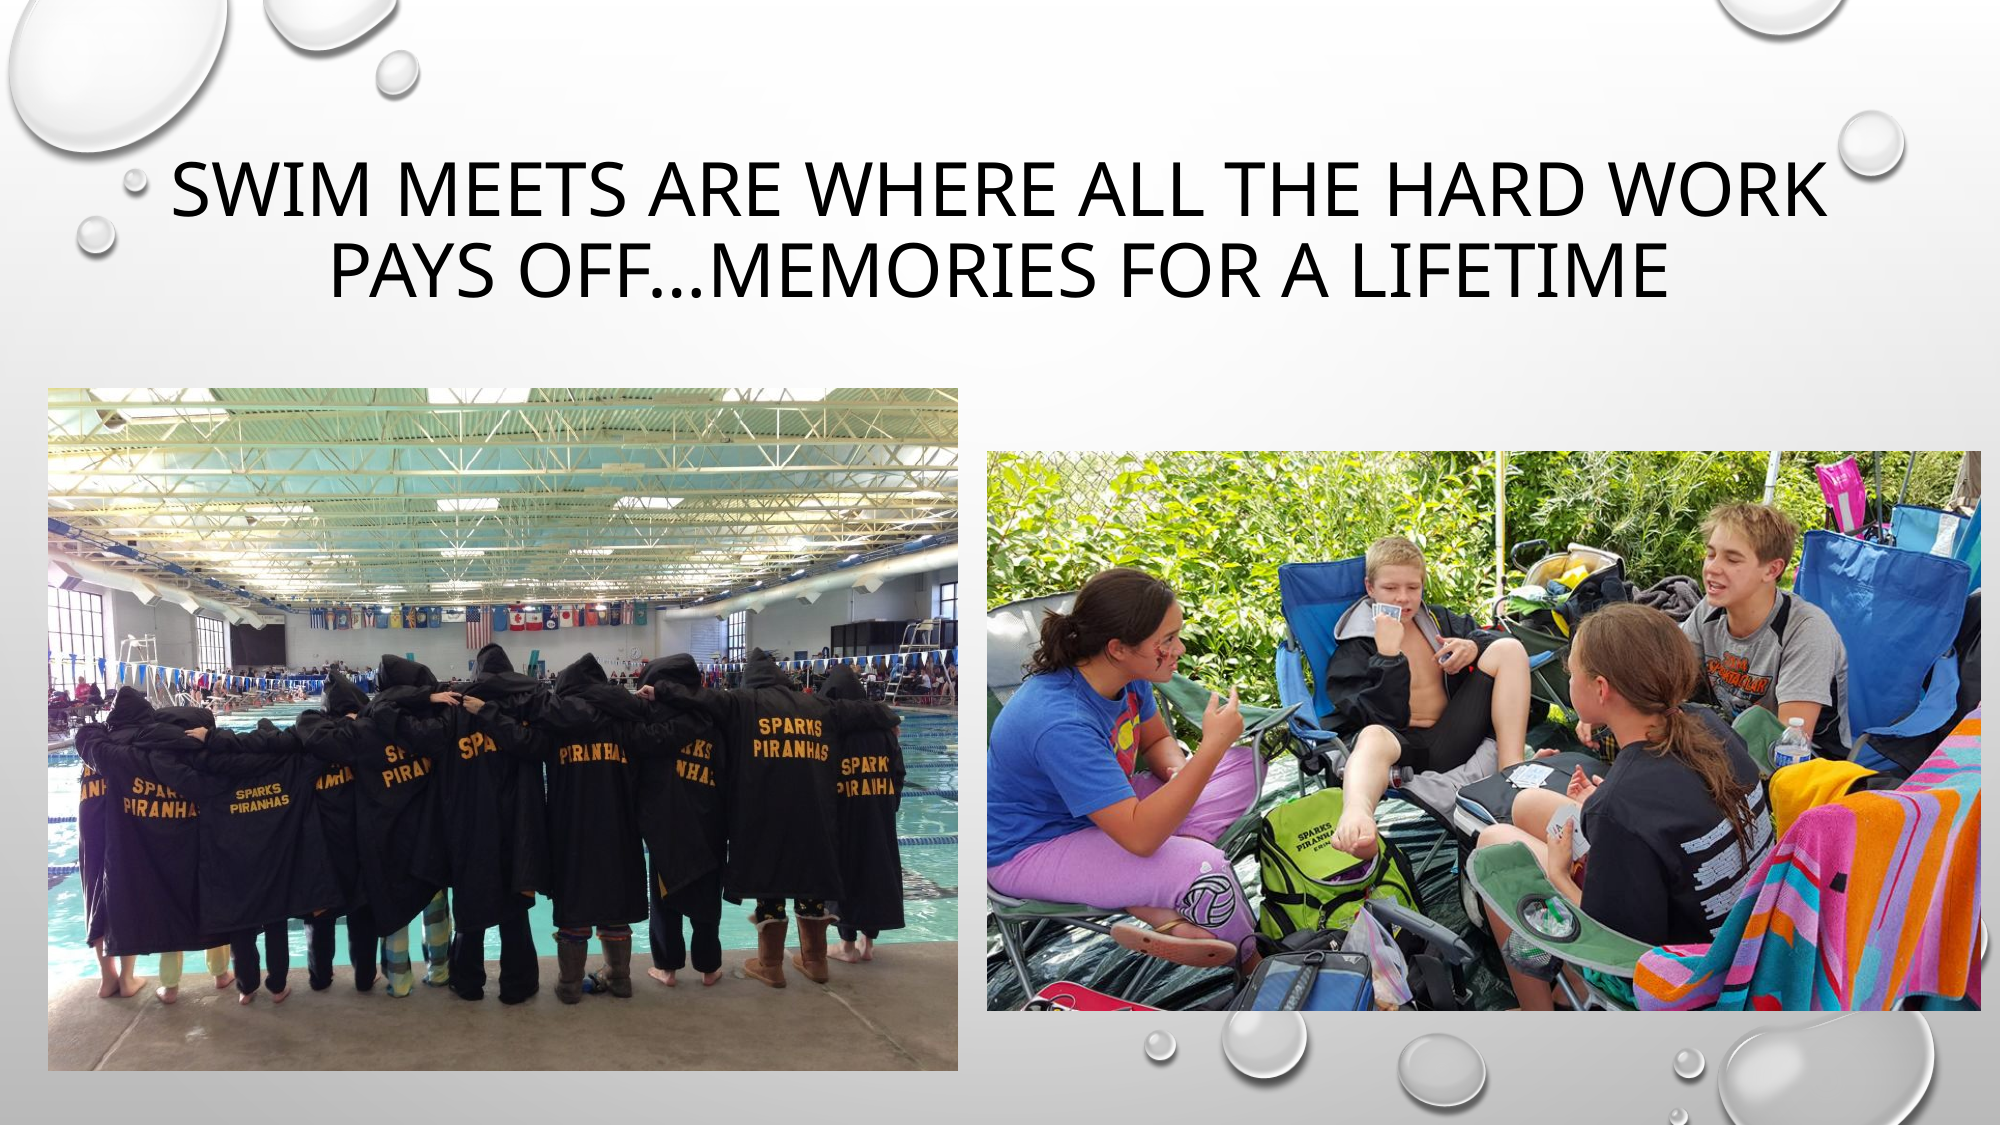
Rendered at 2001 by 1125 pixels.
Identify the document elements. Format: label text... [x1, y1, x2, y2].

title Swim meets are where all the hard work pays off…memories for a lifetime [149, 101, 1851, 364]
picture [0, 0, 2000, 1125]
